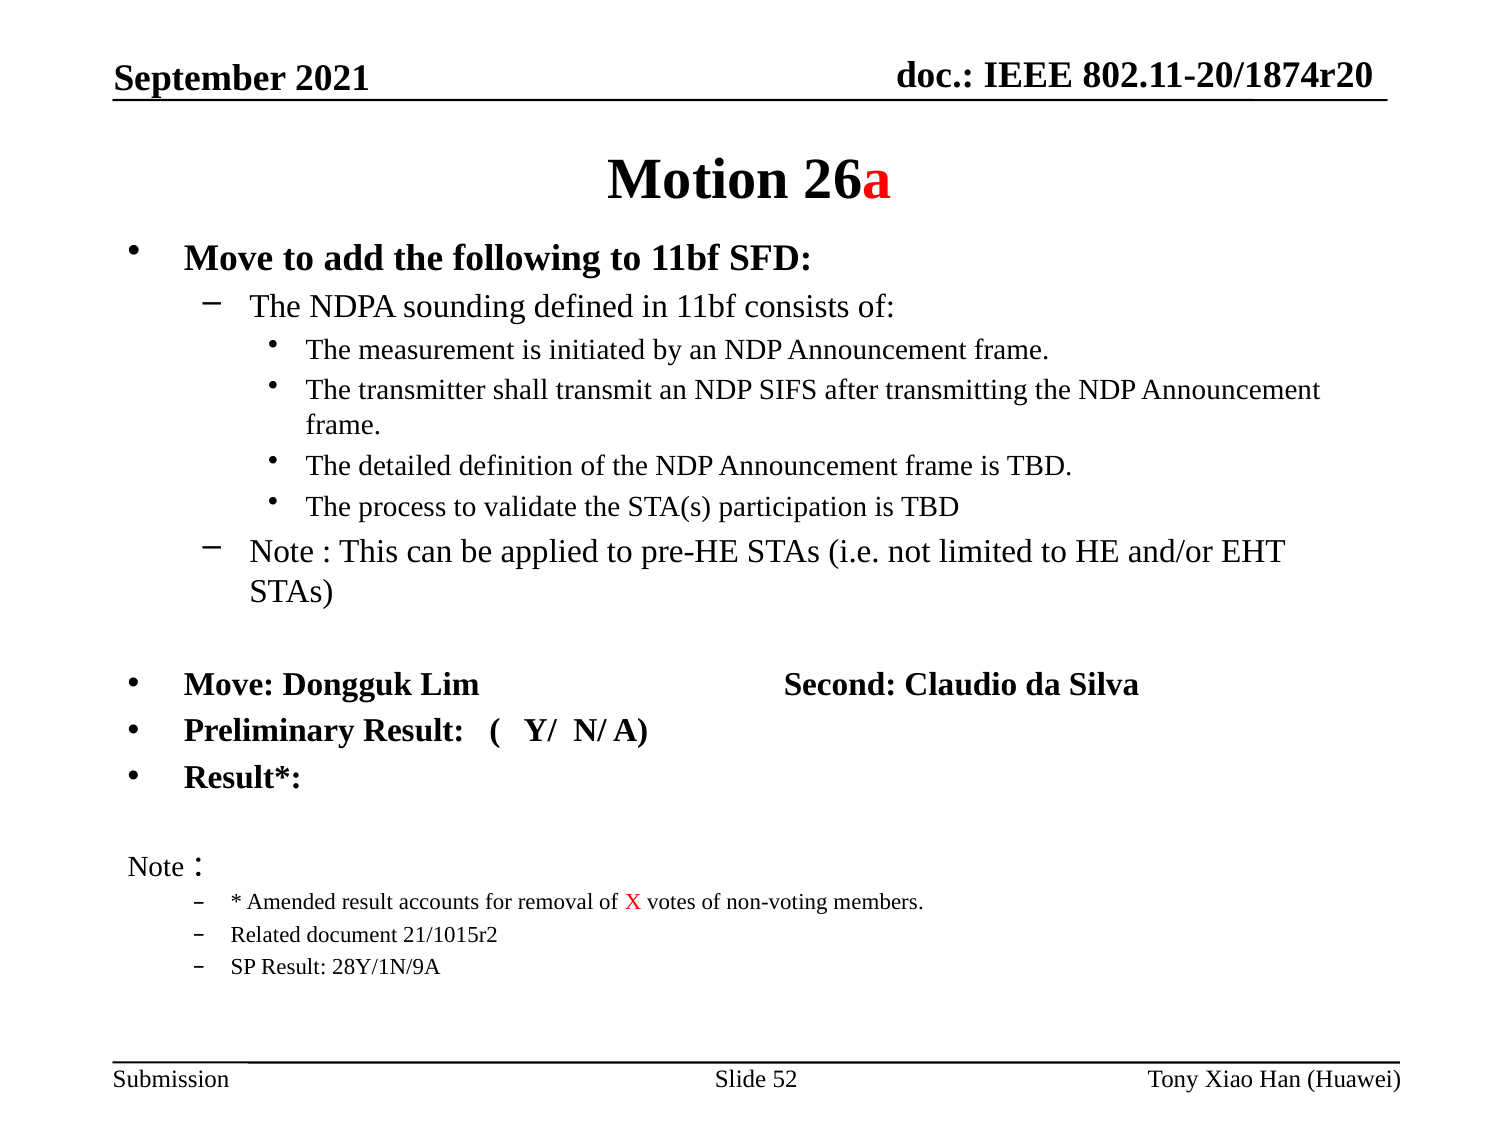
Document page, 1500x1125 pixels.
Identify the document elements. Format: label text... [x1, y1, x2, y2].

text_box Motion 26a [112, 87, 1388, 224]
text_box Move to add the following to 11bf SFD: The NDPA sounding defined in 11bf consists of: The measurement is initiated by an NDP Announcement frame. The transmitter shall transmit an NDP SIFS after transmitting the NDP Announcement frame. The detailed definition of the NDP Announcement frame is TBD. The process to validate the STA(s) participation is TBD Note : This can be applied to pre-HE STAs (i.e. not limited to HE and/or EHT STAs) Move: Dongguk Lim Second: Claudio da Silva Preliminary Result: ( Y/ N/ A) Result*: Note： * Amended result accounts for removal of X votes of non-voting members. Related document 21/1015r2 SP Result: 28Y/1N/9A [112, 224, 1388, 975]
footer Tony Xiao Han (Huawei) [999, 1061, 1402, 1093]
slide_number Slide 52 [712, 1061, 800, 1093]
